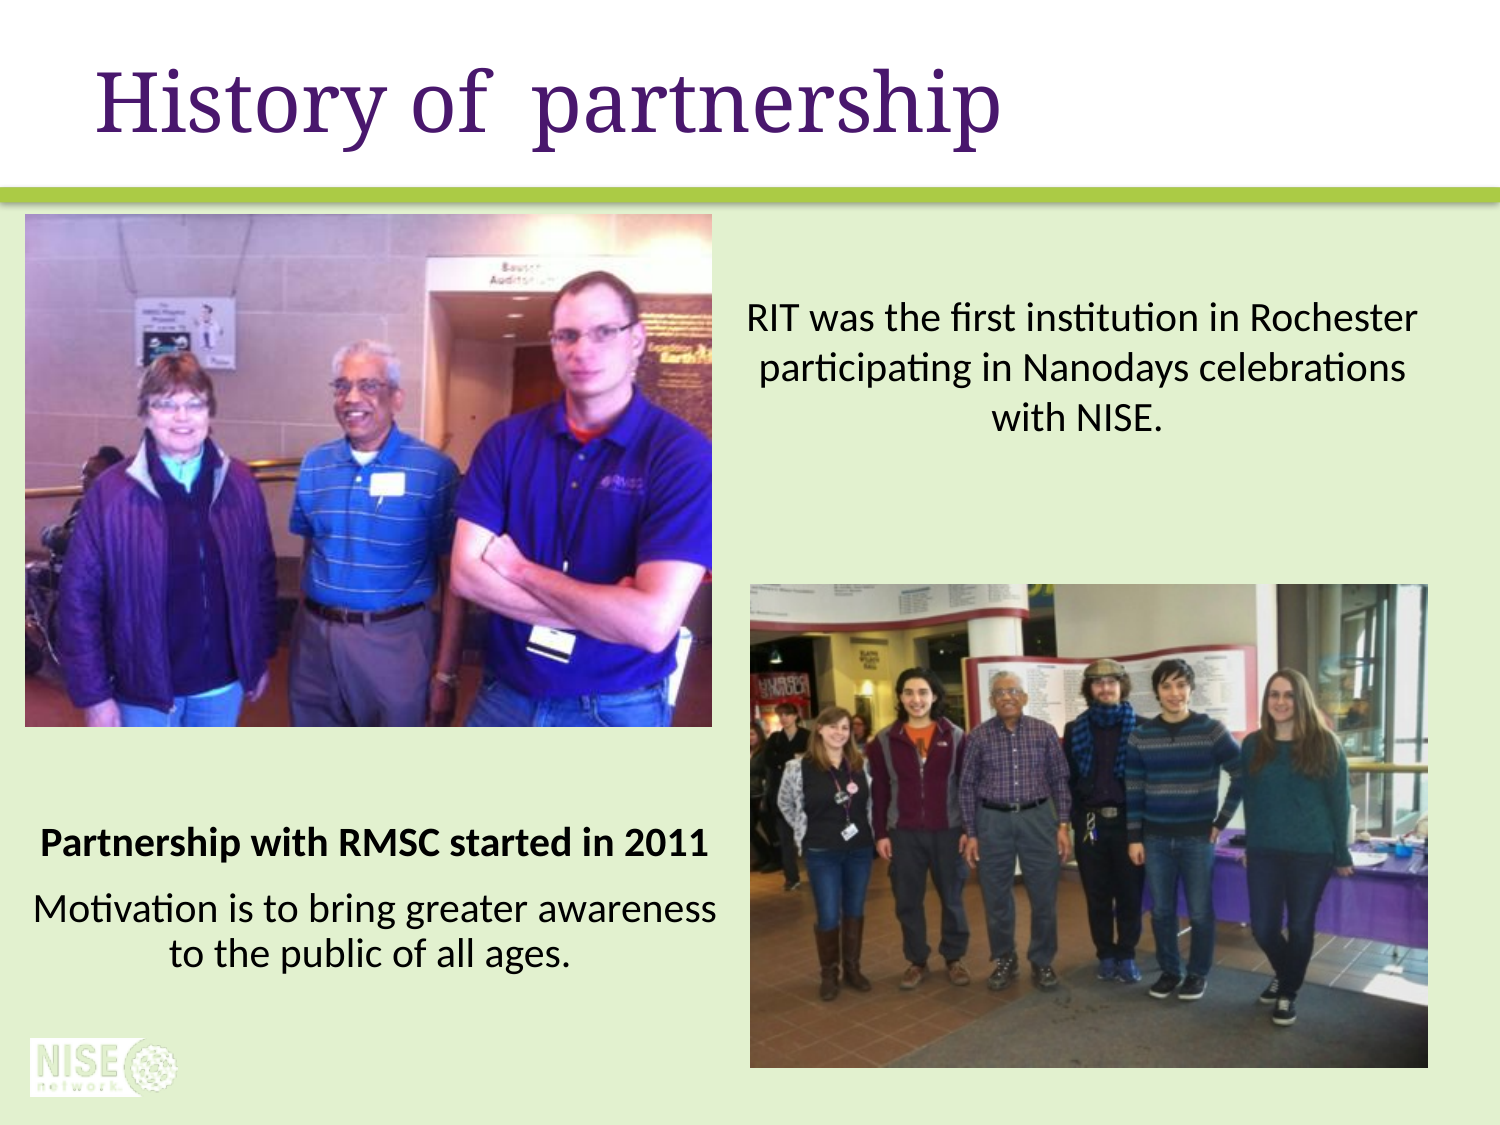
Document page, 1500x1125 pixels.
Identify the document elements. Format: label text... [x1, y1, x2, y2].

title History of partnership [79, 45, 1500, 167]
text_box [0, 0, 1500, 186]
text_box [0, 187, 1500, 203]
picture [749, 583, 1428, 1068]
text_box RIT was the first institution in Rochester participating in Nanodays celebrations with NISE. [719, 226, 1445, 448]
picture [30, 1038, 179, 1097]
text_box Partnership with RMSC started in 2011 Motivation is to bring greater awareness to the public of all ages. [10, 813, 740, 984]
picture [25, 213, 712, 727]
